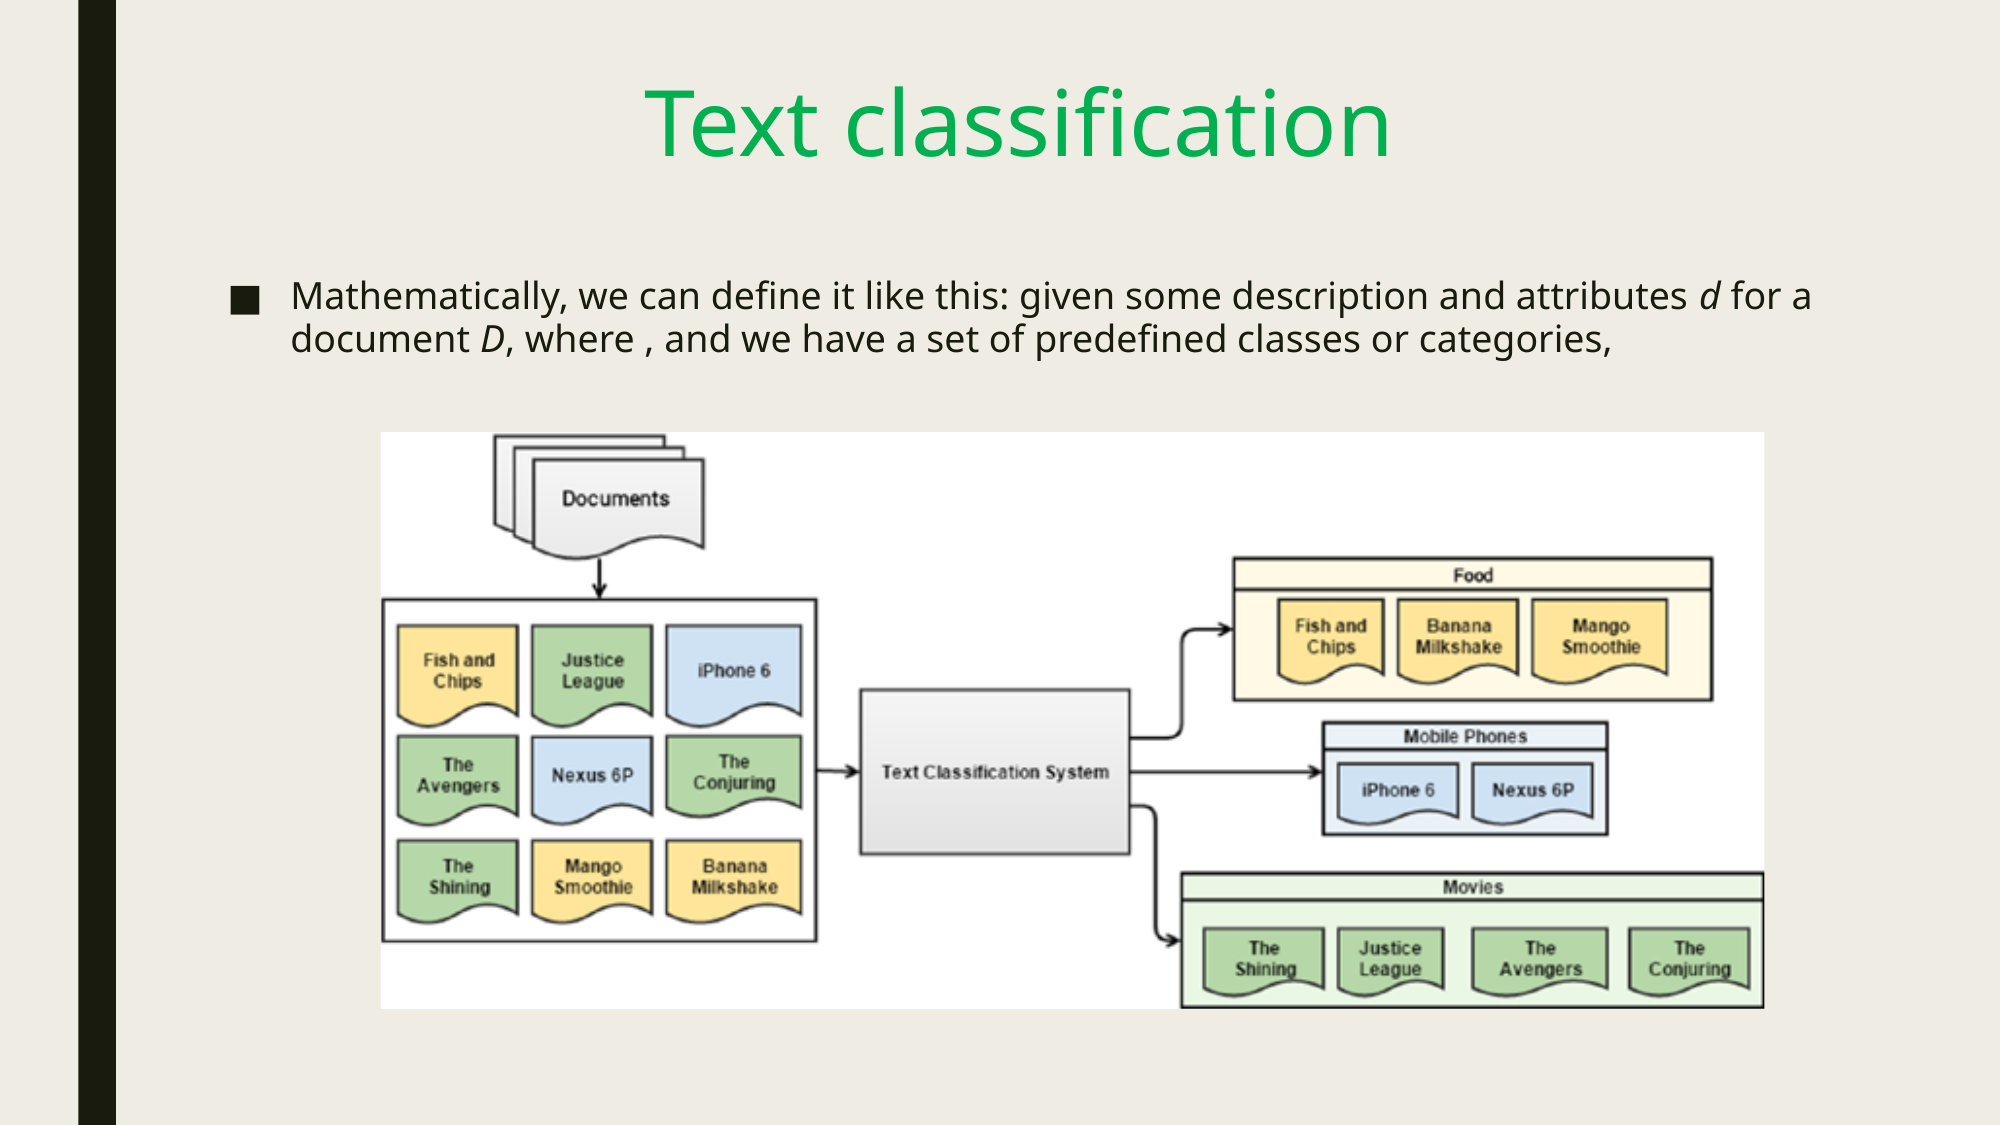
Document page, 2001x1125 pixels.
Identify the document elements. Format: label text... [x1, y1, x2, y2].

picture [380, 432, 1765, 1009]
title Text classification [231, 71, 1807, 200]
